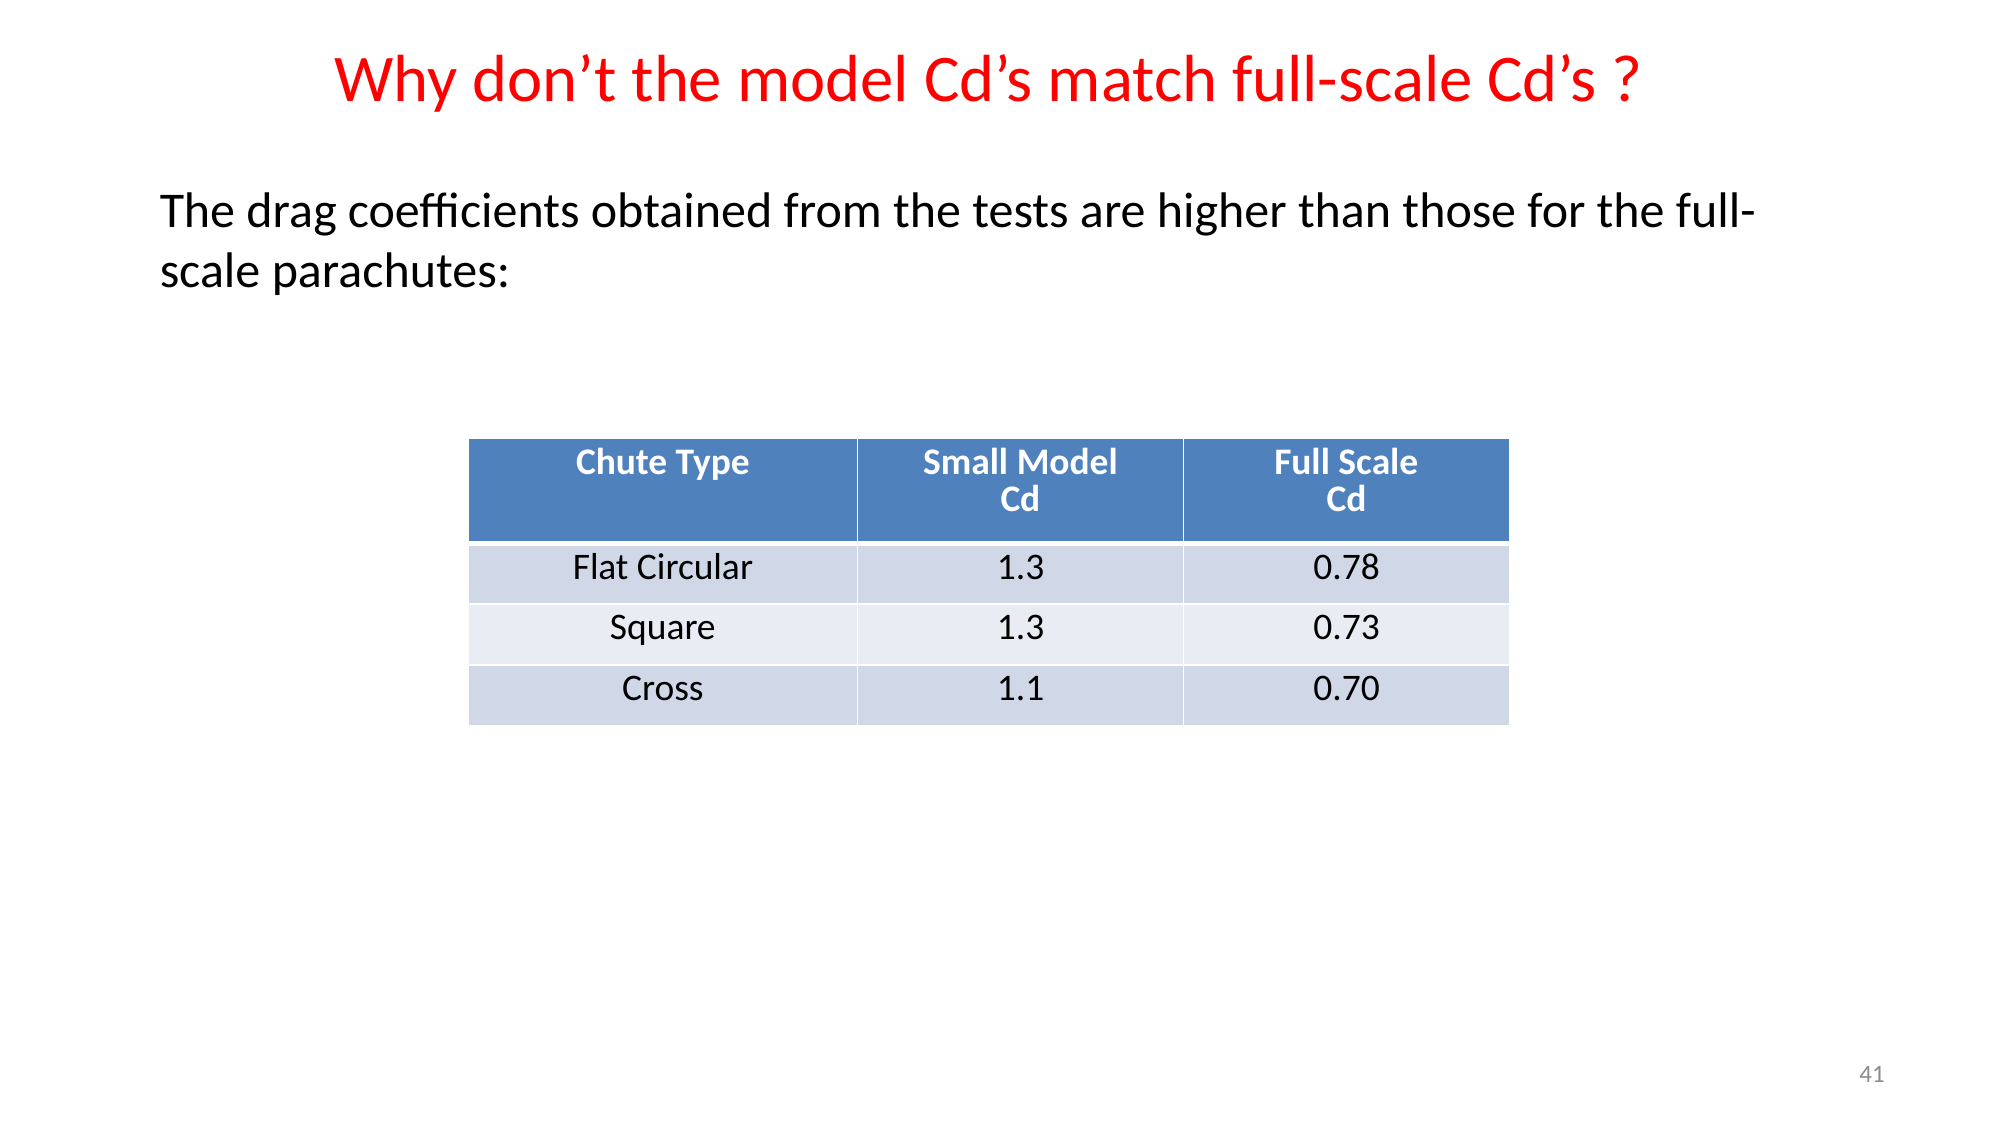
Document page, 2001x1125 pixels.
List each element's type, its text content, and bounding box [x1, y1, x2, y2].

table_cell Flat Circular [469, 546, 857, 603]
text_box Why don’t the model Cd’s match full-scale Cd’s ? [290, 22, 1688, 128]
text_box The drag coefficients obtained from the tests are higher than those for the full-scale parachutes: [145, 170, 1833, 305]
table_cell 0.70 [1184, 666, 1509, 725]
table_cell 1.3 [858, 605, 1183, 664]
table_header Full Scale Cd [1184, 439, 1509, 541]
table_cell 0.73 [1184, 605, 1509, 664]
table_cell 1.3 [858, 546, 1183, 603]
table_cell Square [469, 605, 857, 664]
table_cell 1.1 [858, 666, 1183, 725]
table_header Small Model Cd [858, 439, 1183, 541]
table_header Chute Type [469, 439, 857, 541]
table_cell 0.78 [1184, 546, 1509, 603]
table_cell Cross [469, 666, 857, 725]
slide_number 41 [1433, 1042, 1900, 1103]
